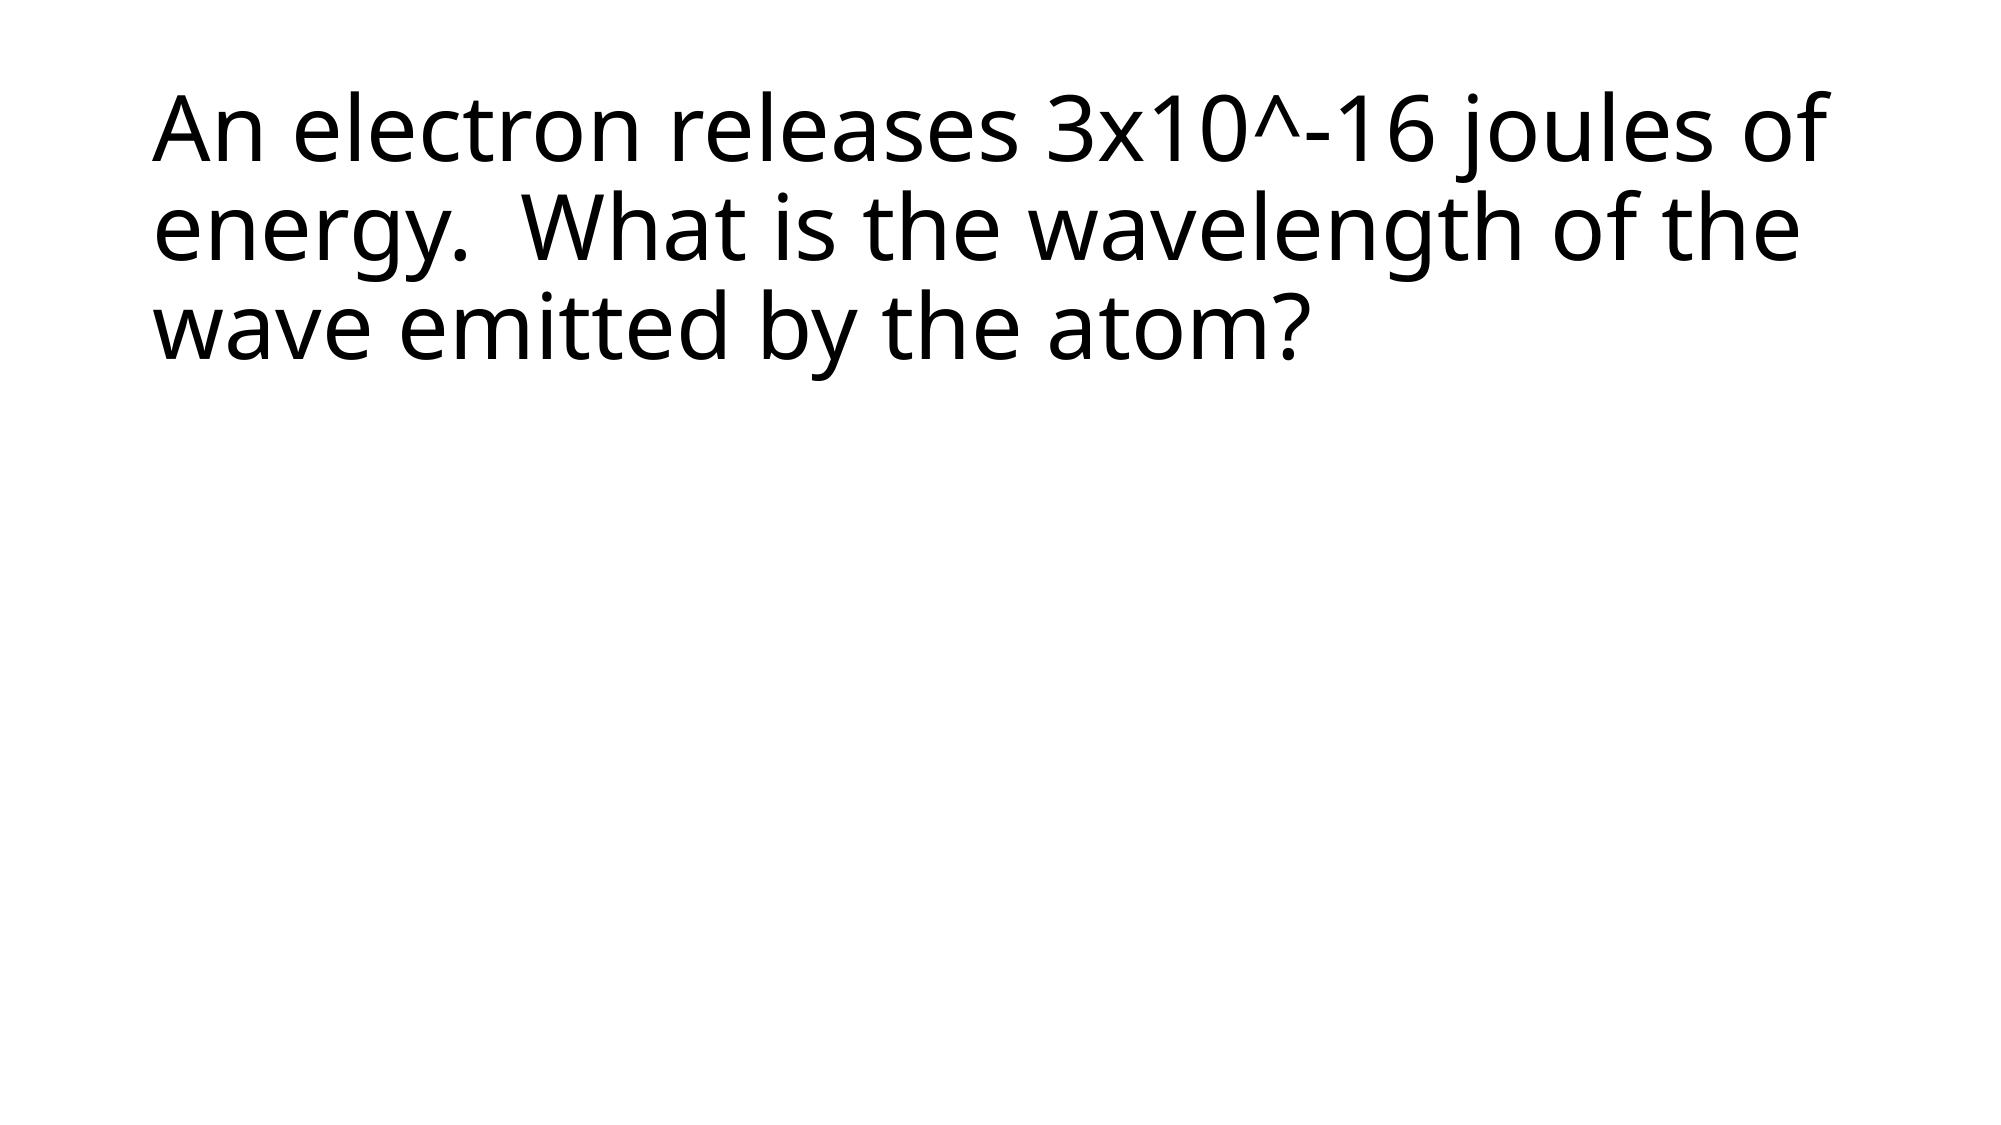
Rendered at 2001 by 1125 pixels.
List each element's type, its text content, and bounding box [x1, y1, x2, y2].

title An electron releases 3x10^-16 joules of energy. What is the wavelength of the wave emitted by the atom? [137, 59, 1863, 402]
